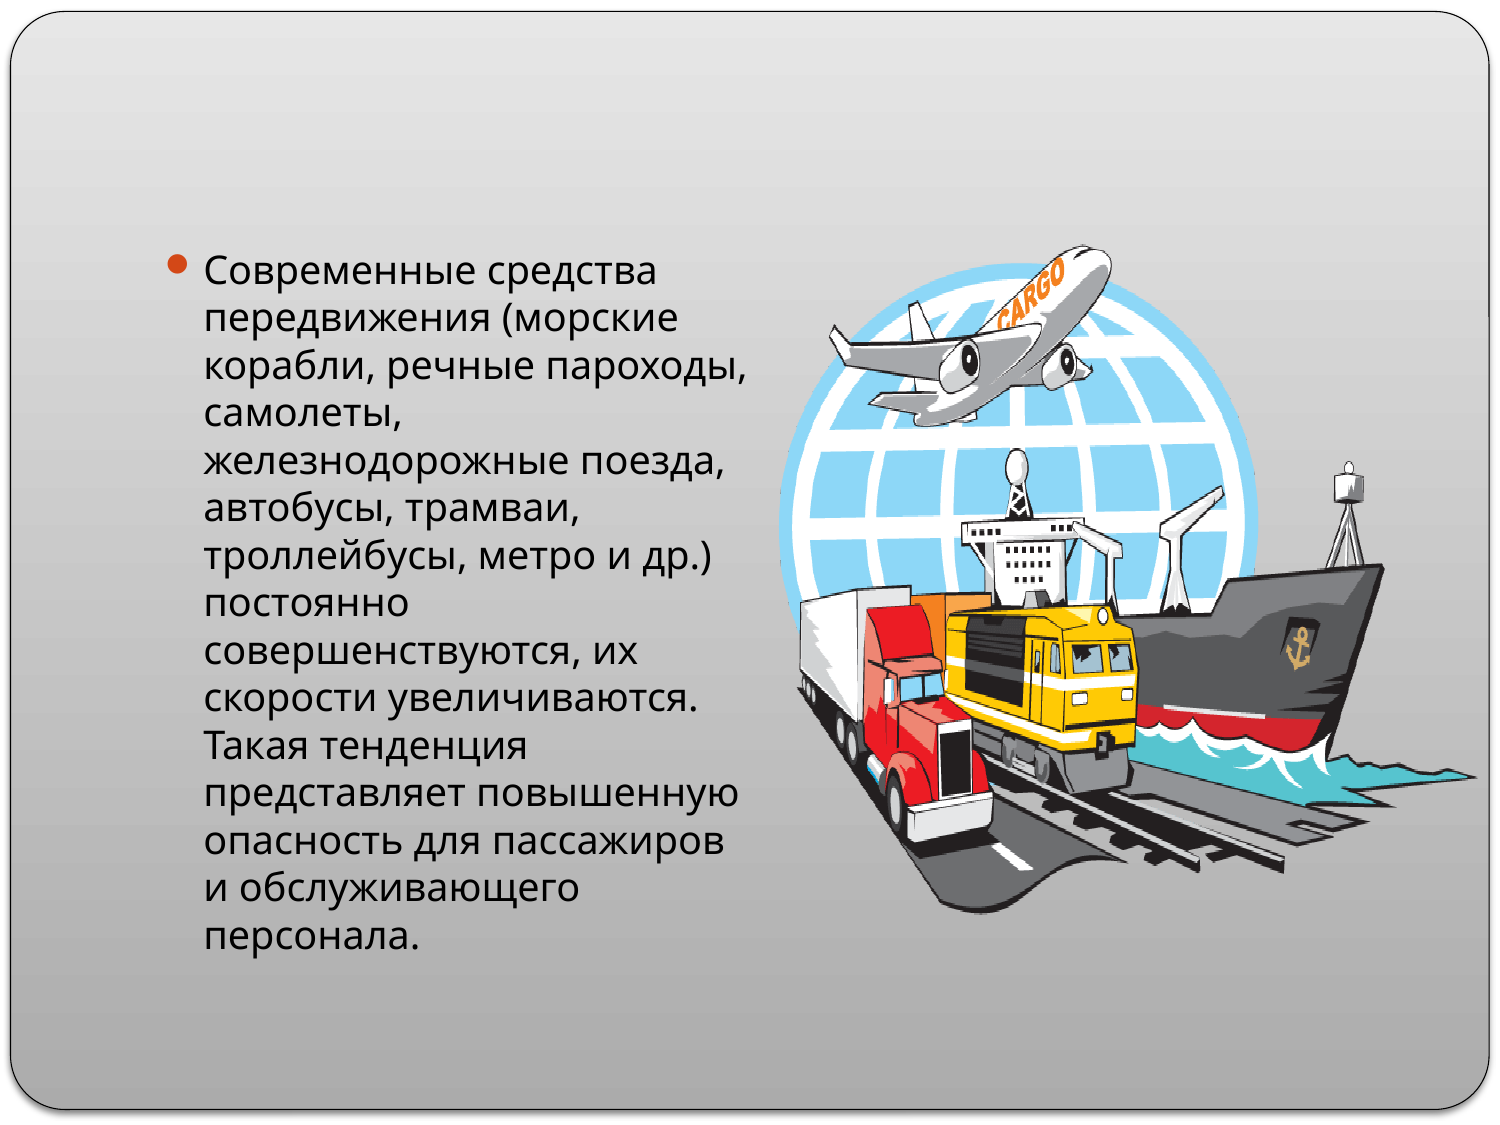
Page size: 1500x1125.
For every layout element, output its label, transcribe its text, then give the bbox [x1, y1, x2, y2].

picture [773, 231, 1483, 929]
list Современные средства передвижения (морские корабли, речные пароходы, самолеты, железнодорожные поезда, автобусы, трамваи, троллейбусы, метро и др.) постоянно совершенствуются, их скорости увеличиваются. Такая тенденция представляет повышенную опасность для пассажиров и обслуживающего персонала. [150, 237, 765, 988]
